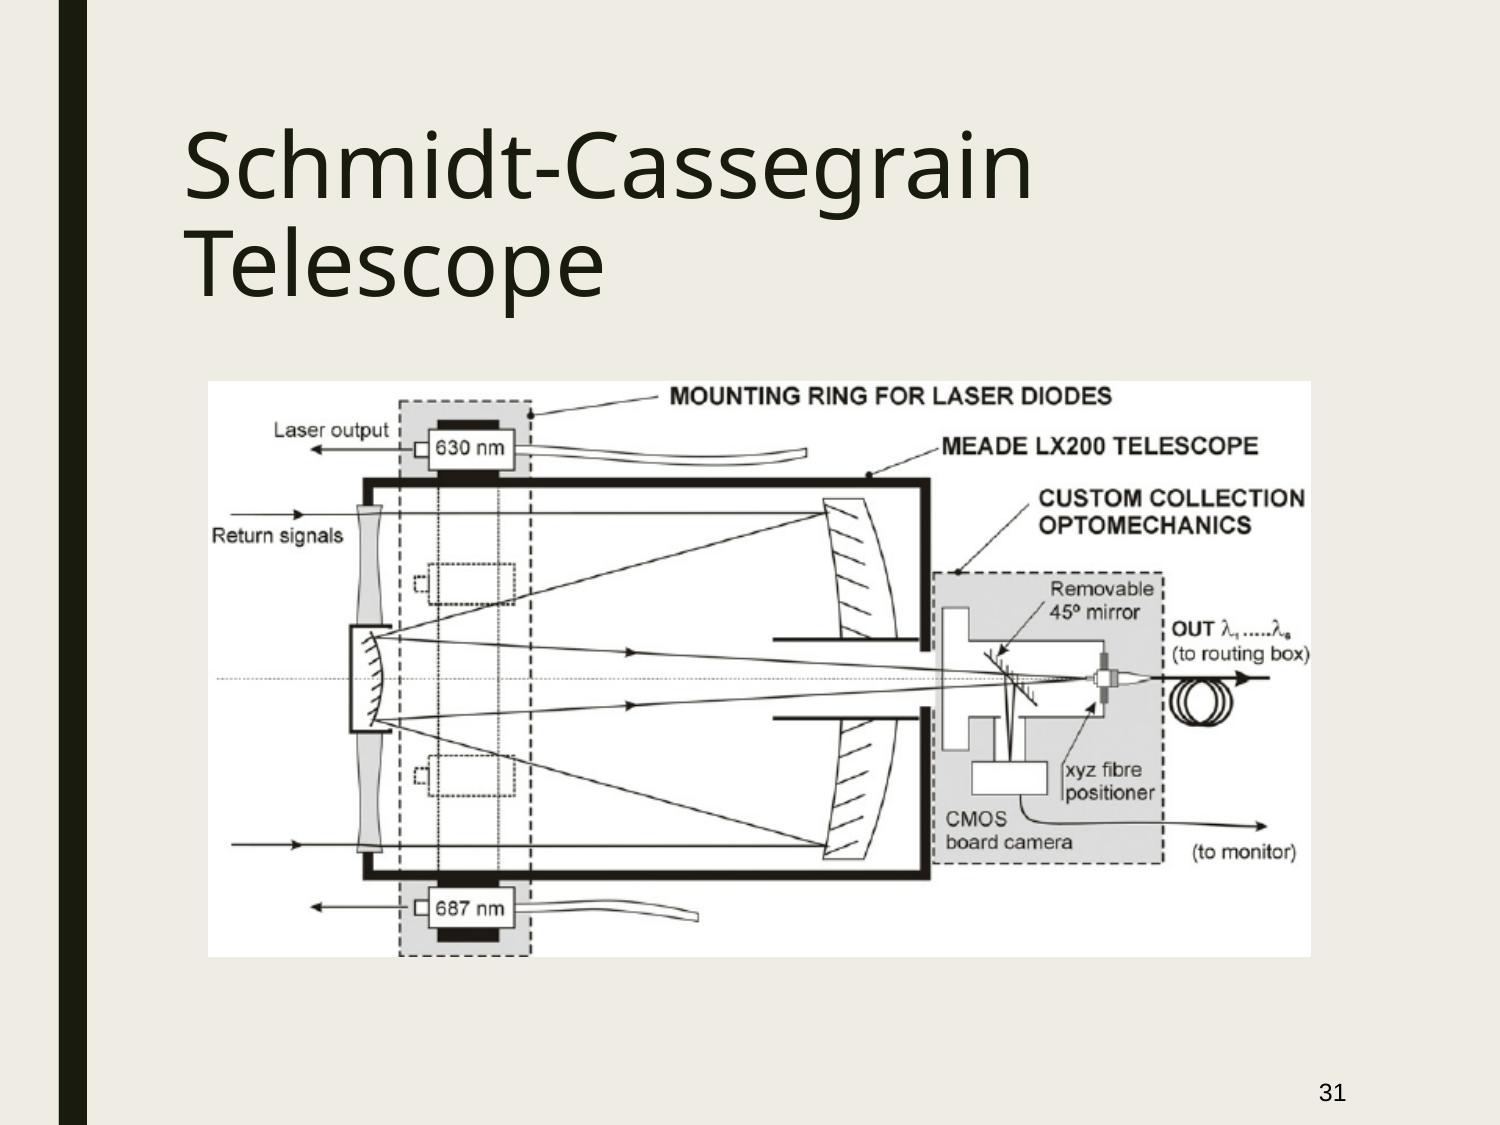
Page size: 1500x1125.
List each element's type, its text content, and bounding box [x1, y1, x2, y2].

slide_number 31 [1165, 1058, 1362, 1125]
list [208, 381, 1311, 957]
title Schmidt-Cassegrain Telescope [168, 112, 1351, 357]
